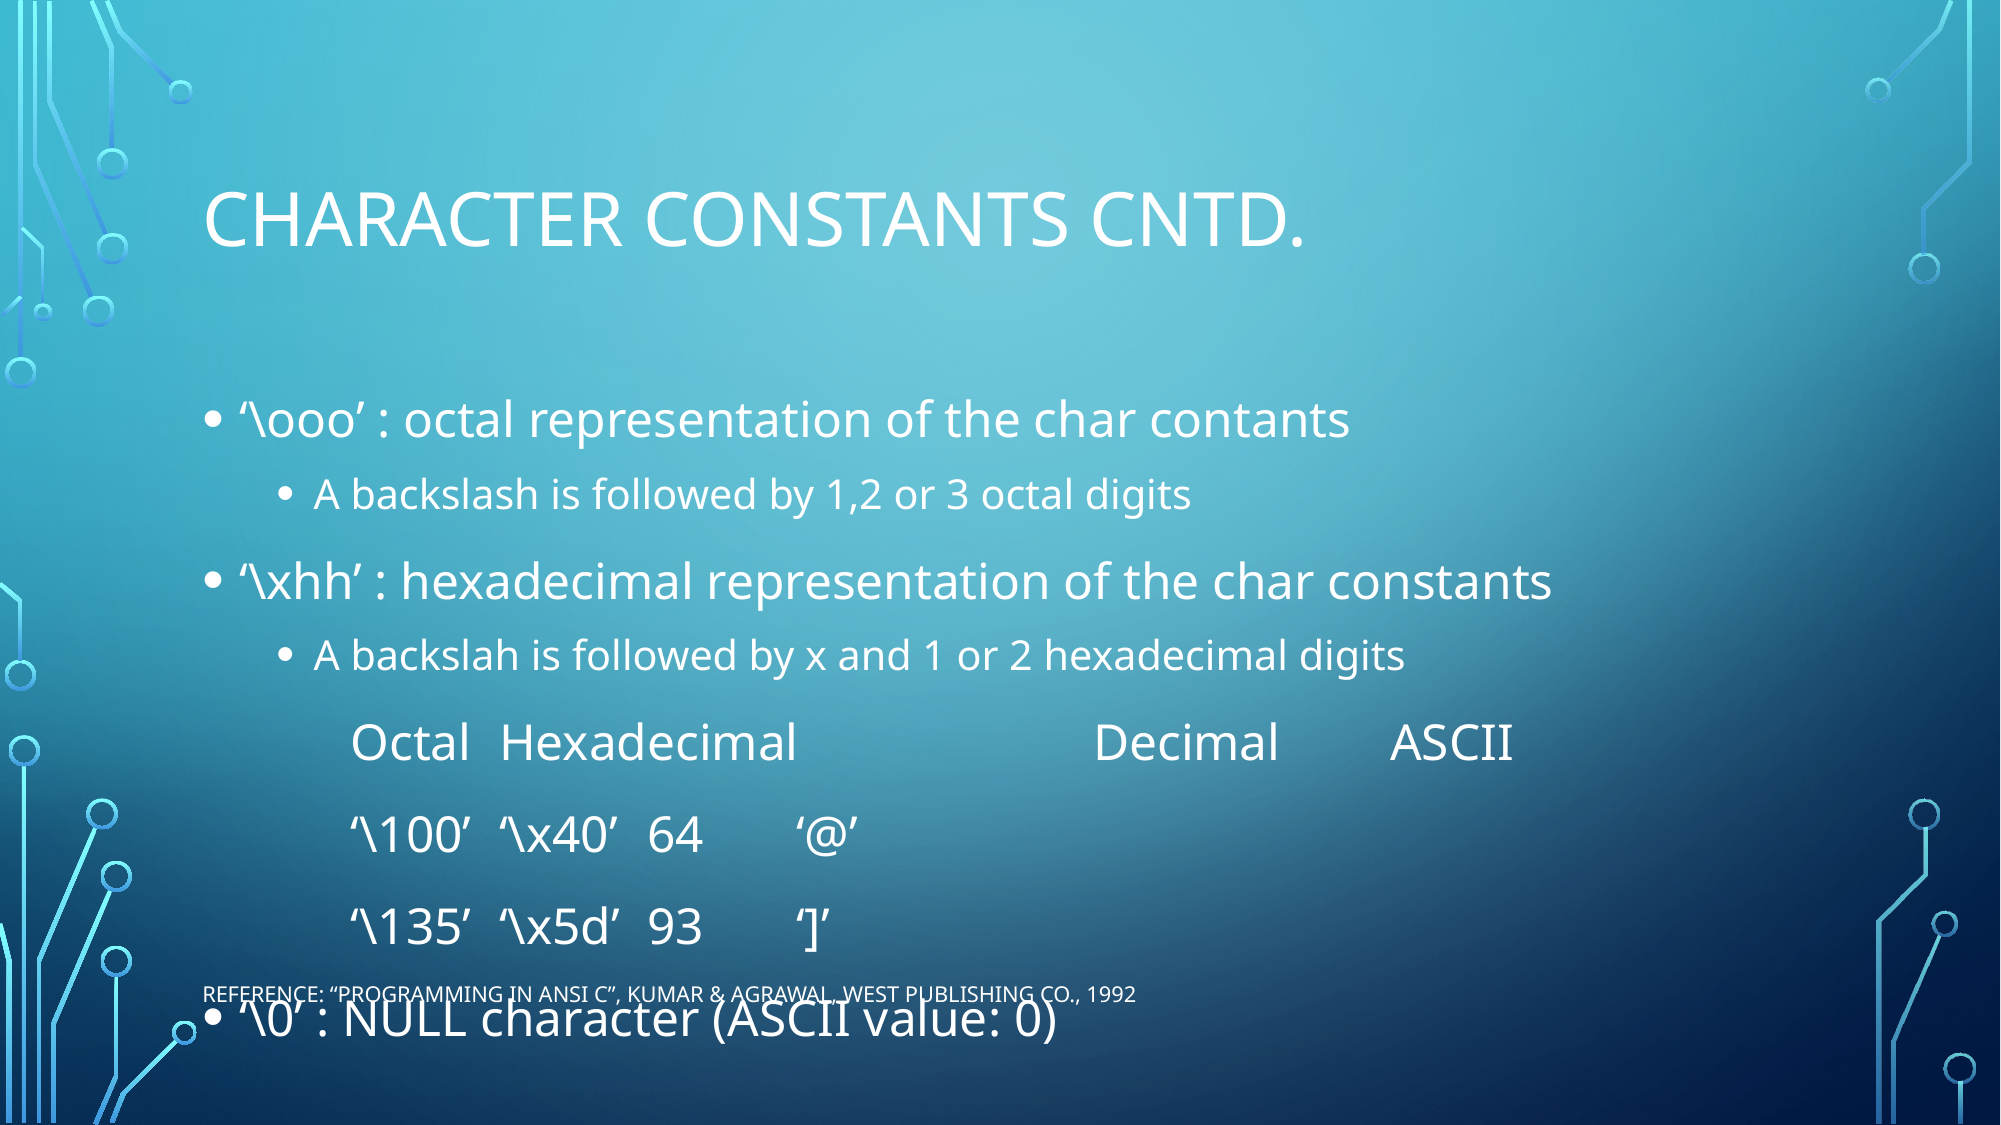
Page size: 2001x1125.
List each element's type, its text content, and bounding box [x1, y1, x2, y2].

footer Reference: “Programming in ANSI C”, Kumar & Agrawal, West Publishing Co., 1992 [187, 965, 1211, 1025]
list ‘\ooo’ : octal representation of the char contants A backslash is followed by 1,2 or 3 octal digits ‘\xhh’ : hexadecimal representation of the char constants A backslah is followed by x and 1 or 2 hexadecimal digits Octal Hexadecimal Decimal ASCII ‘\100’ ‘\x40’ 64 ‘@’ ‘\135’ ‘\x5d’ 93 ‘]’ ‘\0’ : NULL character (ASCII value: 0) [187, 369, 1813, 1056]
title Character constants cntd. [187, 101, 1813, 344]
